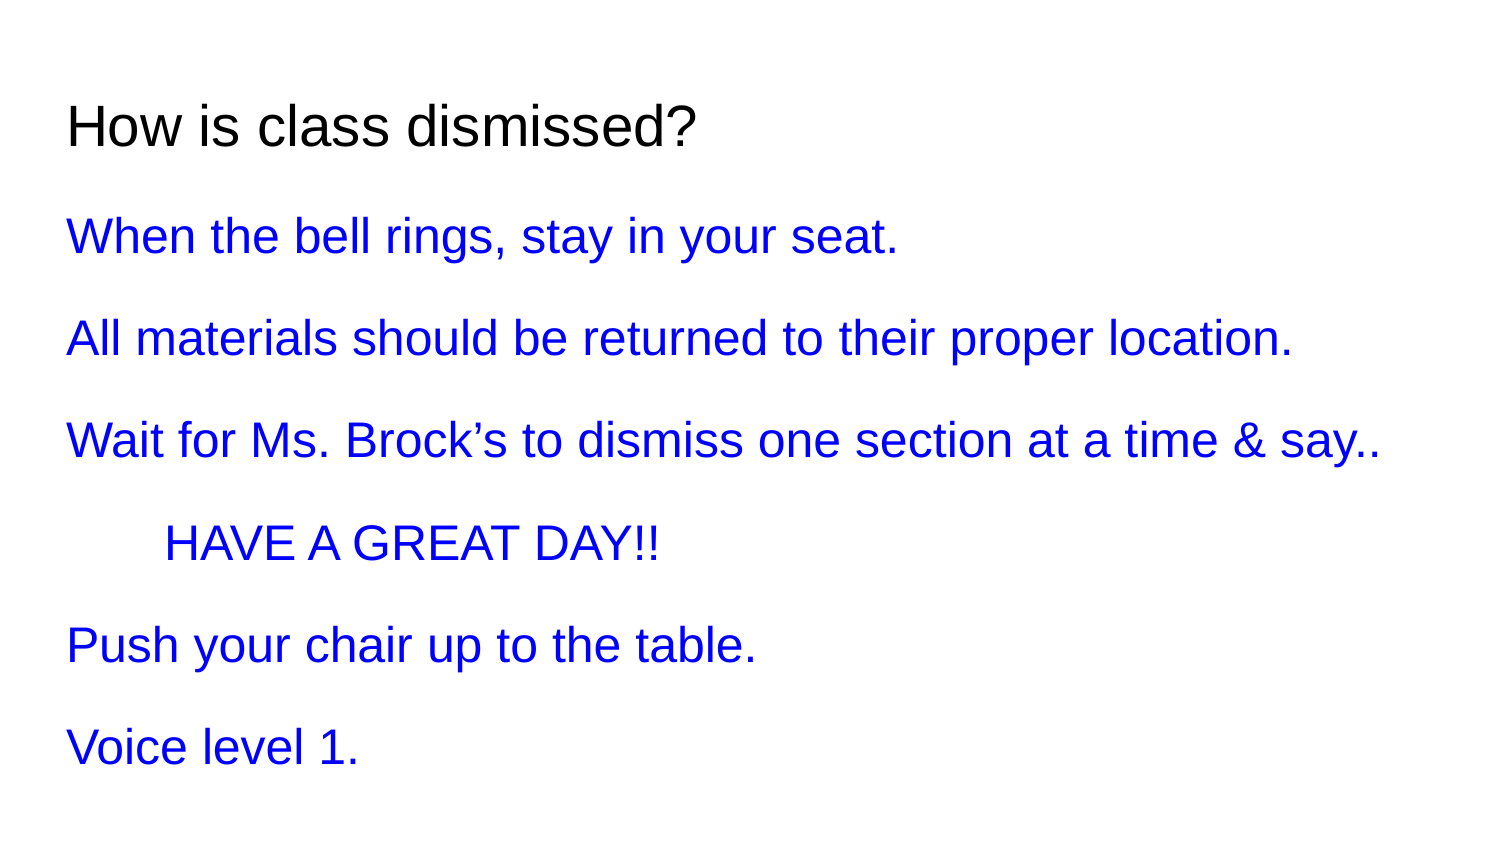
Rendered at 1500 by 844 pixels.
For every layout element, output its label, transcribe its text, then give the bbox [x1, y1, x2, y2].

list When the bell rings, stay in your seat. All materials should be returned to their proper location. Wait for Ms. Brock’s to dismiss one section at a time & say.. HAVE A GREAT DAY!! Push your chair up to the table. Voice level 1. [51, 179, 1449, 782]
title How is class dismissed? [51, 72, 1449, 167]
